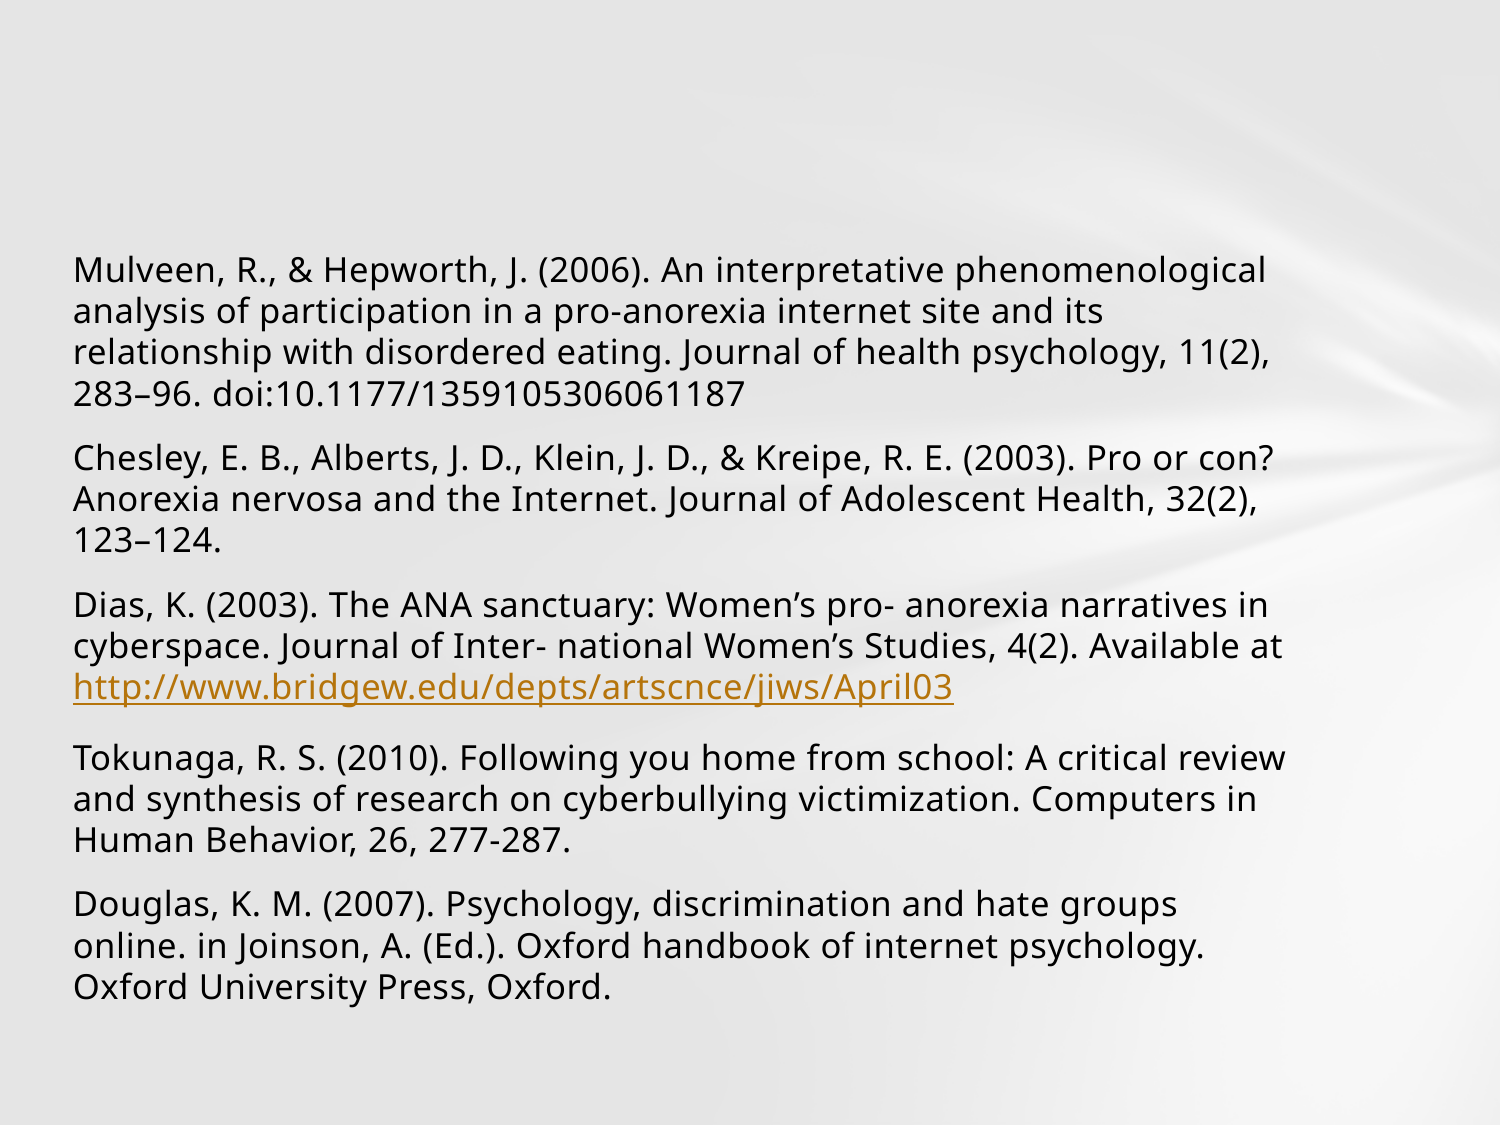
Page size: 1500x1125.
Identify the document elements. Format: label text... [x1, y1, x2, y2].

list Mulveen, R., & Hepworth, J. (2006). An interpretative phenomenological analysis of participation in a pro-anorexia internet site and its relationship with disordered eating. Journal of health psychology, 11(2), 283–96. doi:10.1177/1359105306061187 Chesley, E. B., Alberts, J. D., Klein, J. D., & Kreipe, R. E. (2003). Pro or con? Anorexia nervosa and the Internet. Journal of Adolescent Health, 32(2), 123–124. Dias, K. (2003). The ANA sanctuary: Women’s pro- anorexia narratives in cyberspace. Journal of Inter- national Women’s Studies, 4(2). Available at http://www.bridgew.edu/depts/artscnce/jiws/April03 Tokunaga, R. S. (2010). Following you home from school: A critical review and synthesis of research on cyberbullying victimization. Computers in Human Behavior, 26, 277-287. Douglas, K. M. (2007). Psychology, discrimination and hate groups online. in Joinson, A. (Ed.). Oxford handbook of internet psychology. Oxford University Press, Oxford. [57, 239, 1318, 1015]
